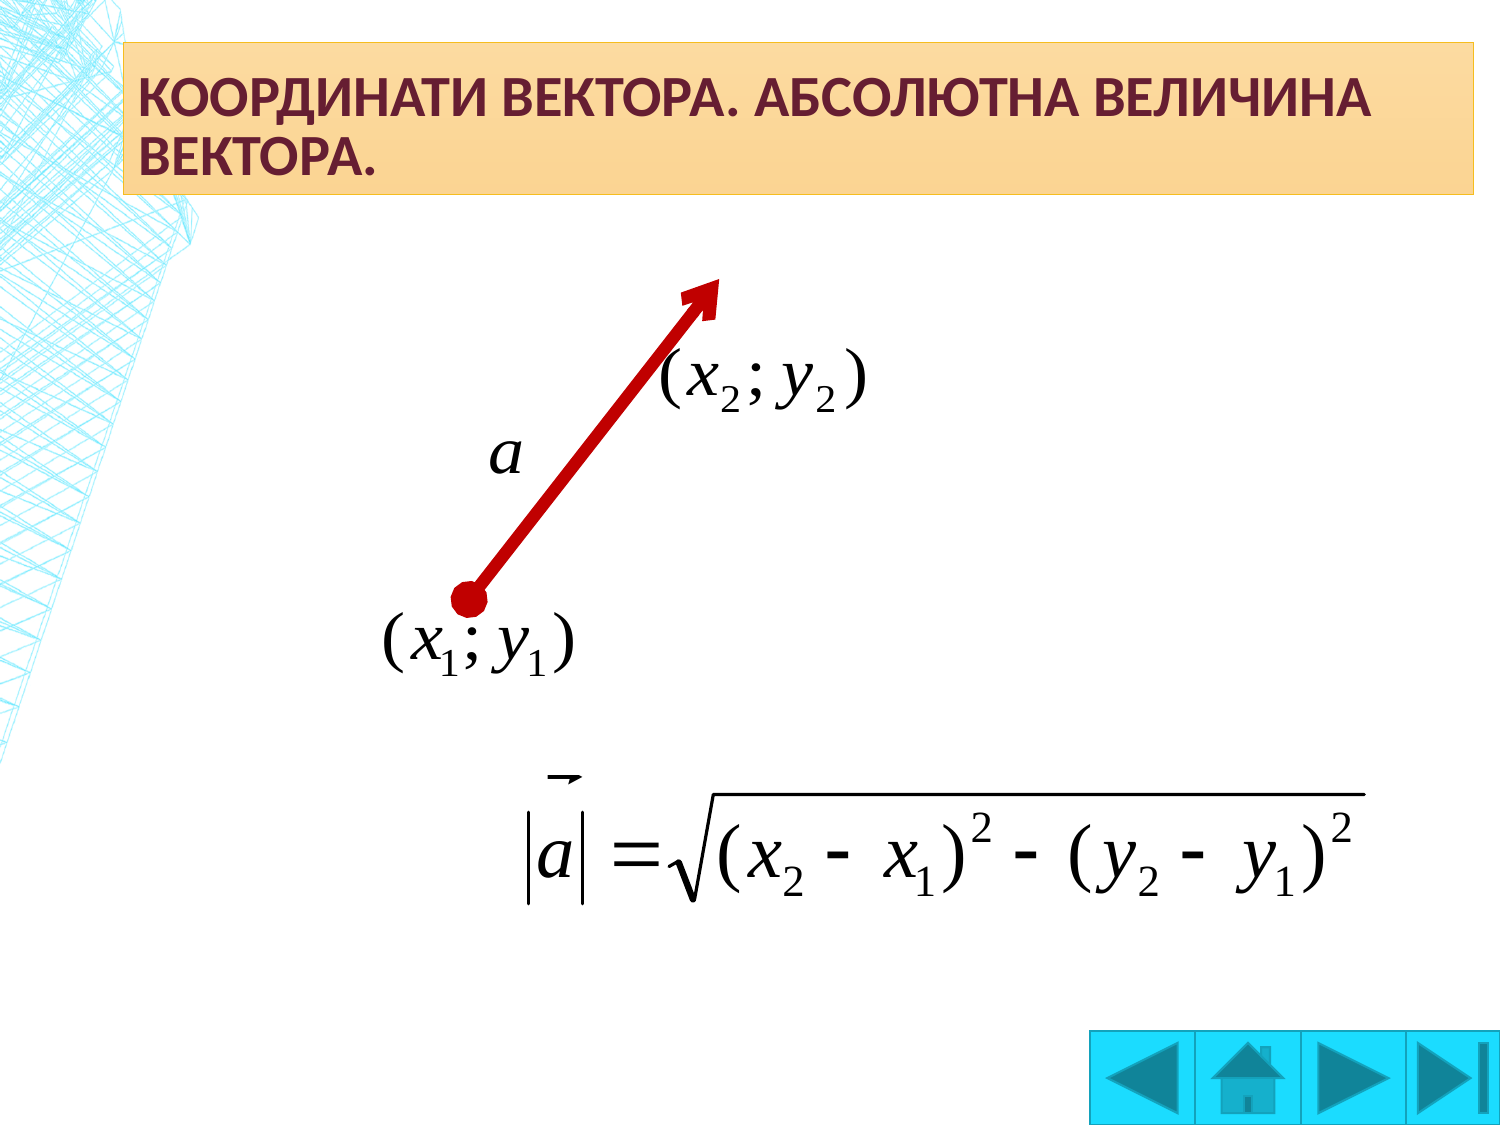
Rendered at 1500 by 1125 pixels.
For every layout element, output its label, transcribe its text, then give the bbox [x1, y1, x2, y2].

text_box [1194, 1030, 1302, 1125]
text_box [513, 775, 1383, 922]
text_box [1089, 1030, 1194, 1125]
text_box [371, 278, 883, 688]
text_box [1302, 1030, 1405, 1125]
text_box [1405, 1030, 1500, 1125]
title Координати вектора. Абсолютна величина вектора. [123, 42, 1474, 195]
picture [0, 0, 1500, 1125]
